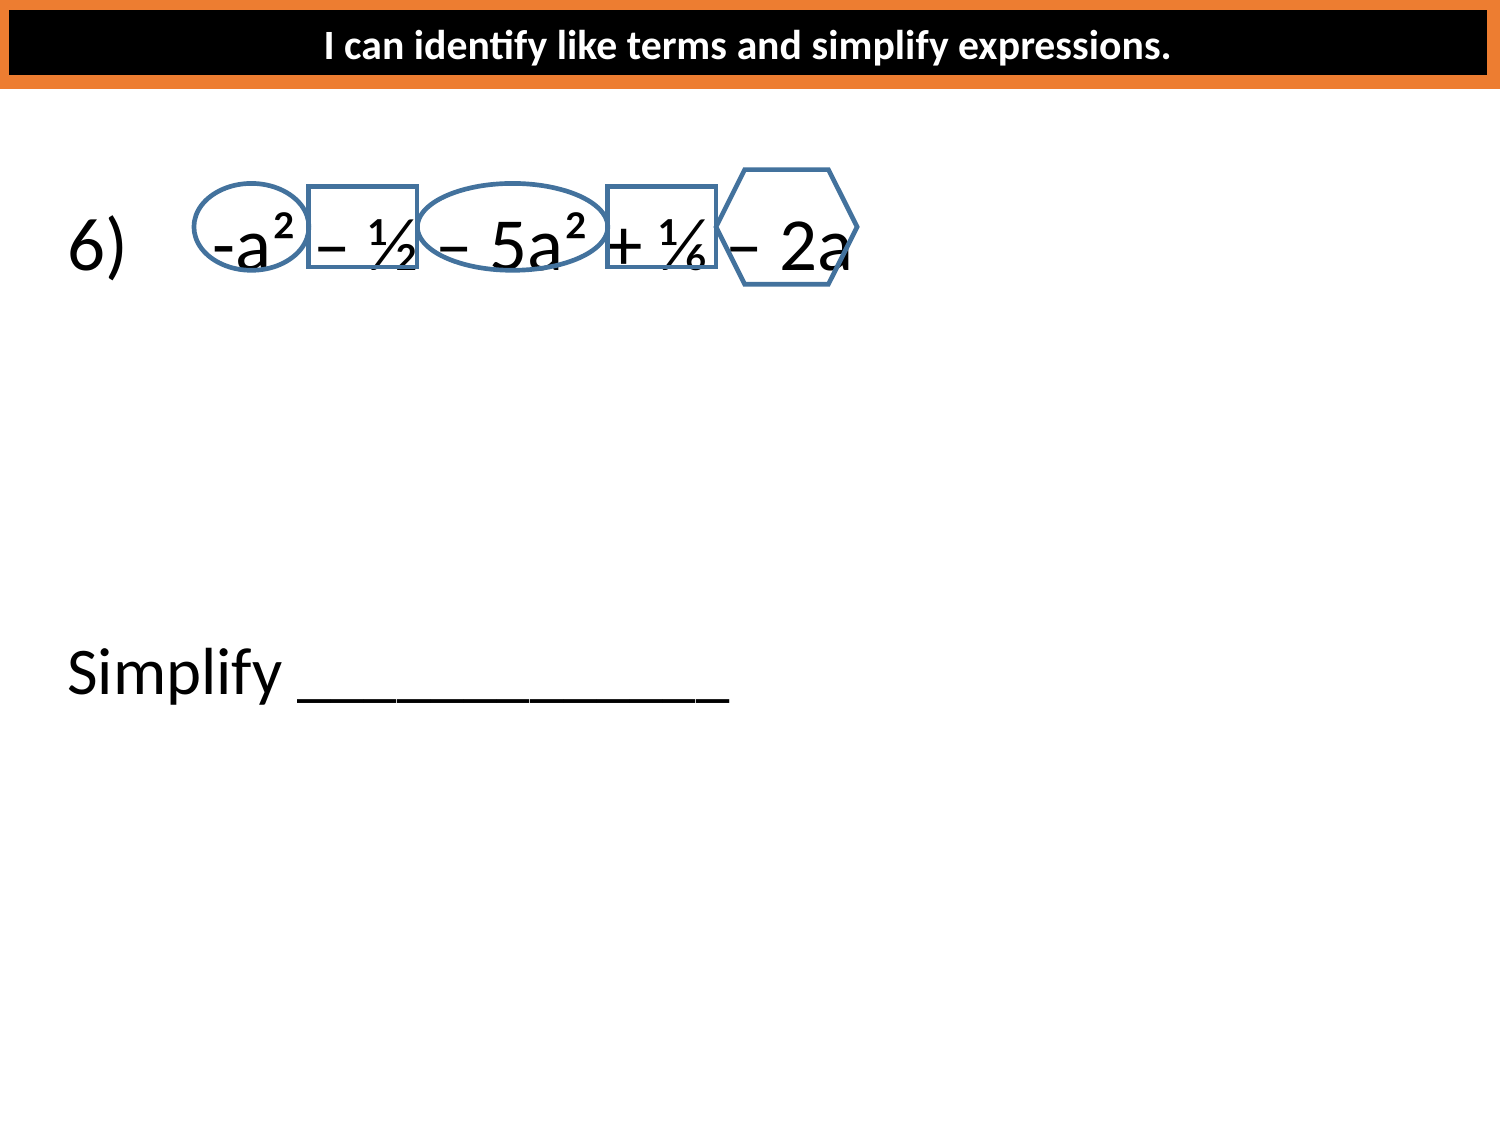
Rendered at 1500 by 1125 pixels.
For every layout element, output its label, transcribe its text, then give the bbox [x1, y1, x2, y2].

text_box [308, 185, 418, 268]
text_box I can identify like terms and simplify expressions. [9, 10, 1487, 75]
text_box [0, 0, 1500, 89]
list 6) -a² – ½ – 5a² + ⅙ – 2a Simplify _____________ [52, 142, 1468, 885]
text_box [192, 182, 308, 272]
text_box [607, 185, 717, 268]
text_box [416, 182, 607, 272]
text_box [717, 168, 859, 286]
